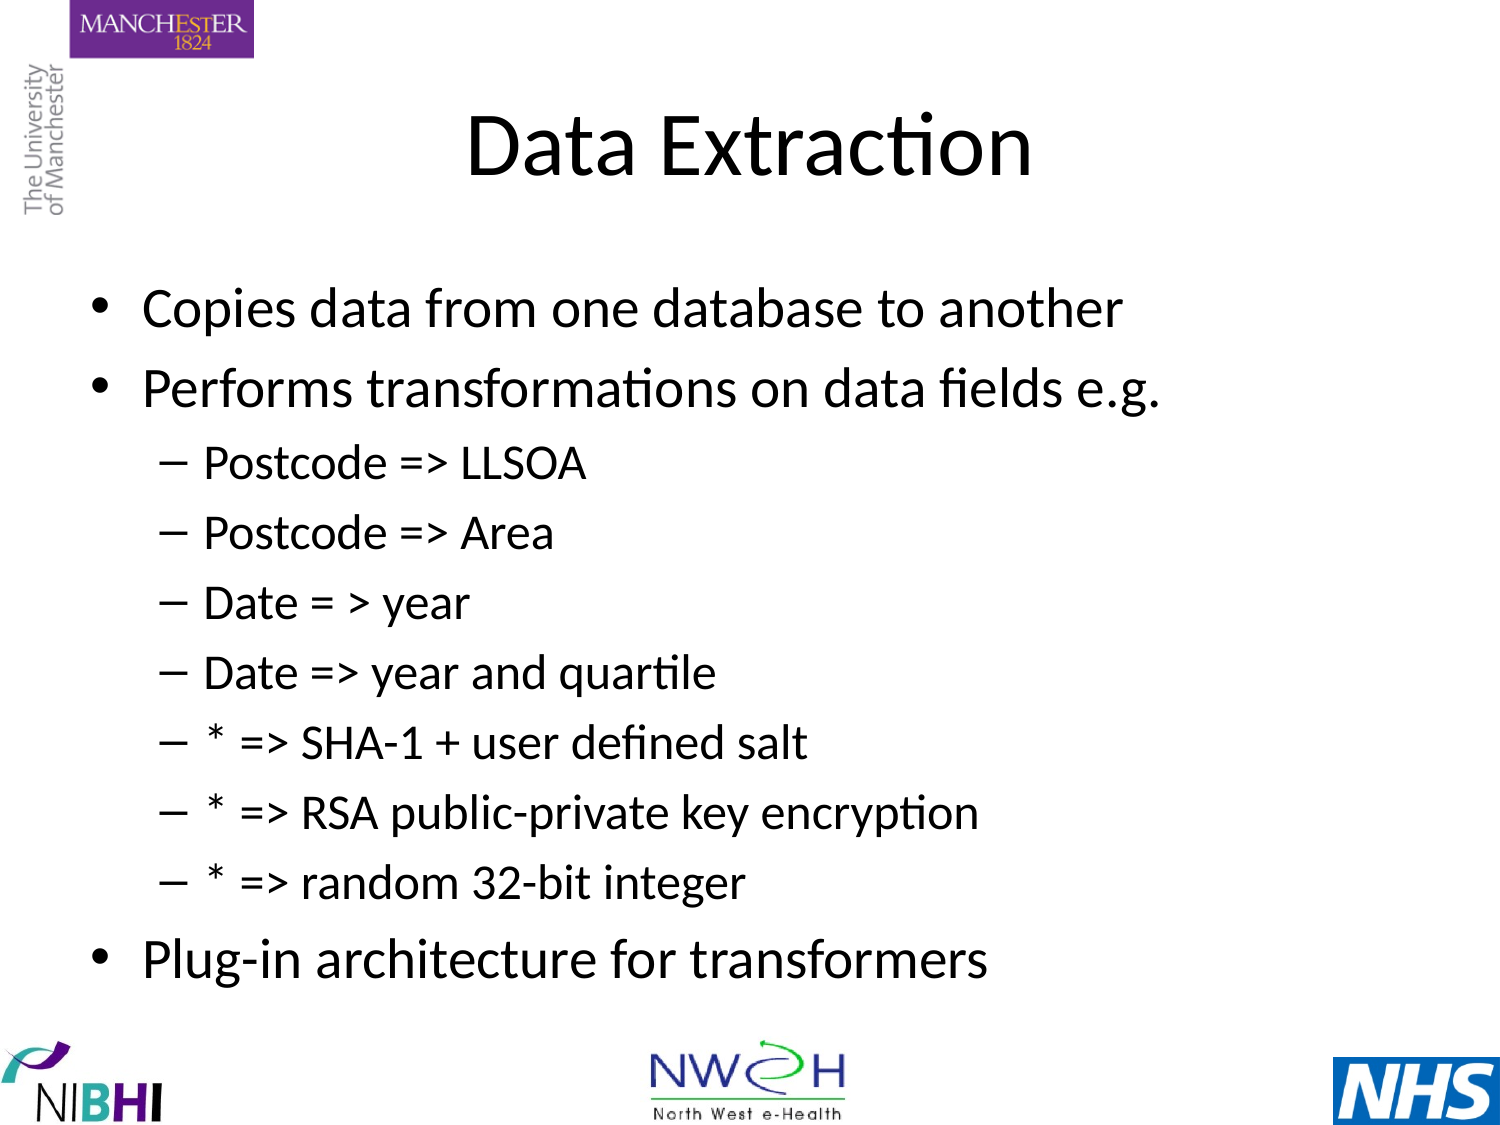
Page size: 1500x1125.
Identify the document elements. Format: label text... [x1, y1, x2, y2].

picture [640, 1036, 855, 1124]
picture [0, 1040, 165, 1125]
title Data Extraction [75, 45, 1425, 233]
picture [1333, 1057, 1500, 1125]
list Copies data from one database to another Performs transformations on data fields e.g. Postcode => LLSOA Postcode => Area Date = > year Date => year and quartile * => SHA-1 + user defined salt * => RSA public-private key encryption * => random 32-bit integer Plug-in architecture for transformers [75, 262, 1425, 1005]
picture [0, 0, 254, 215]
